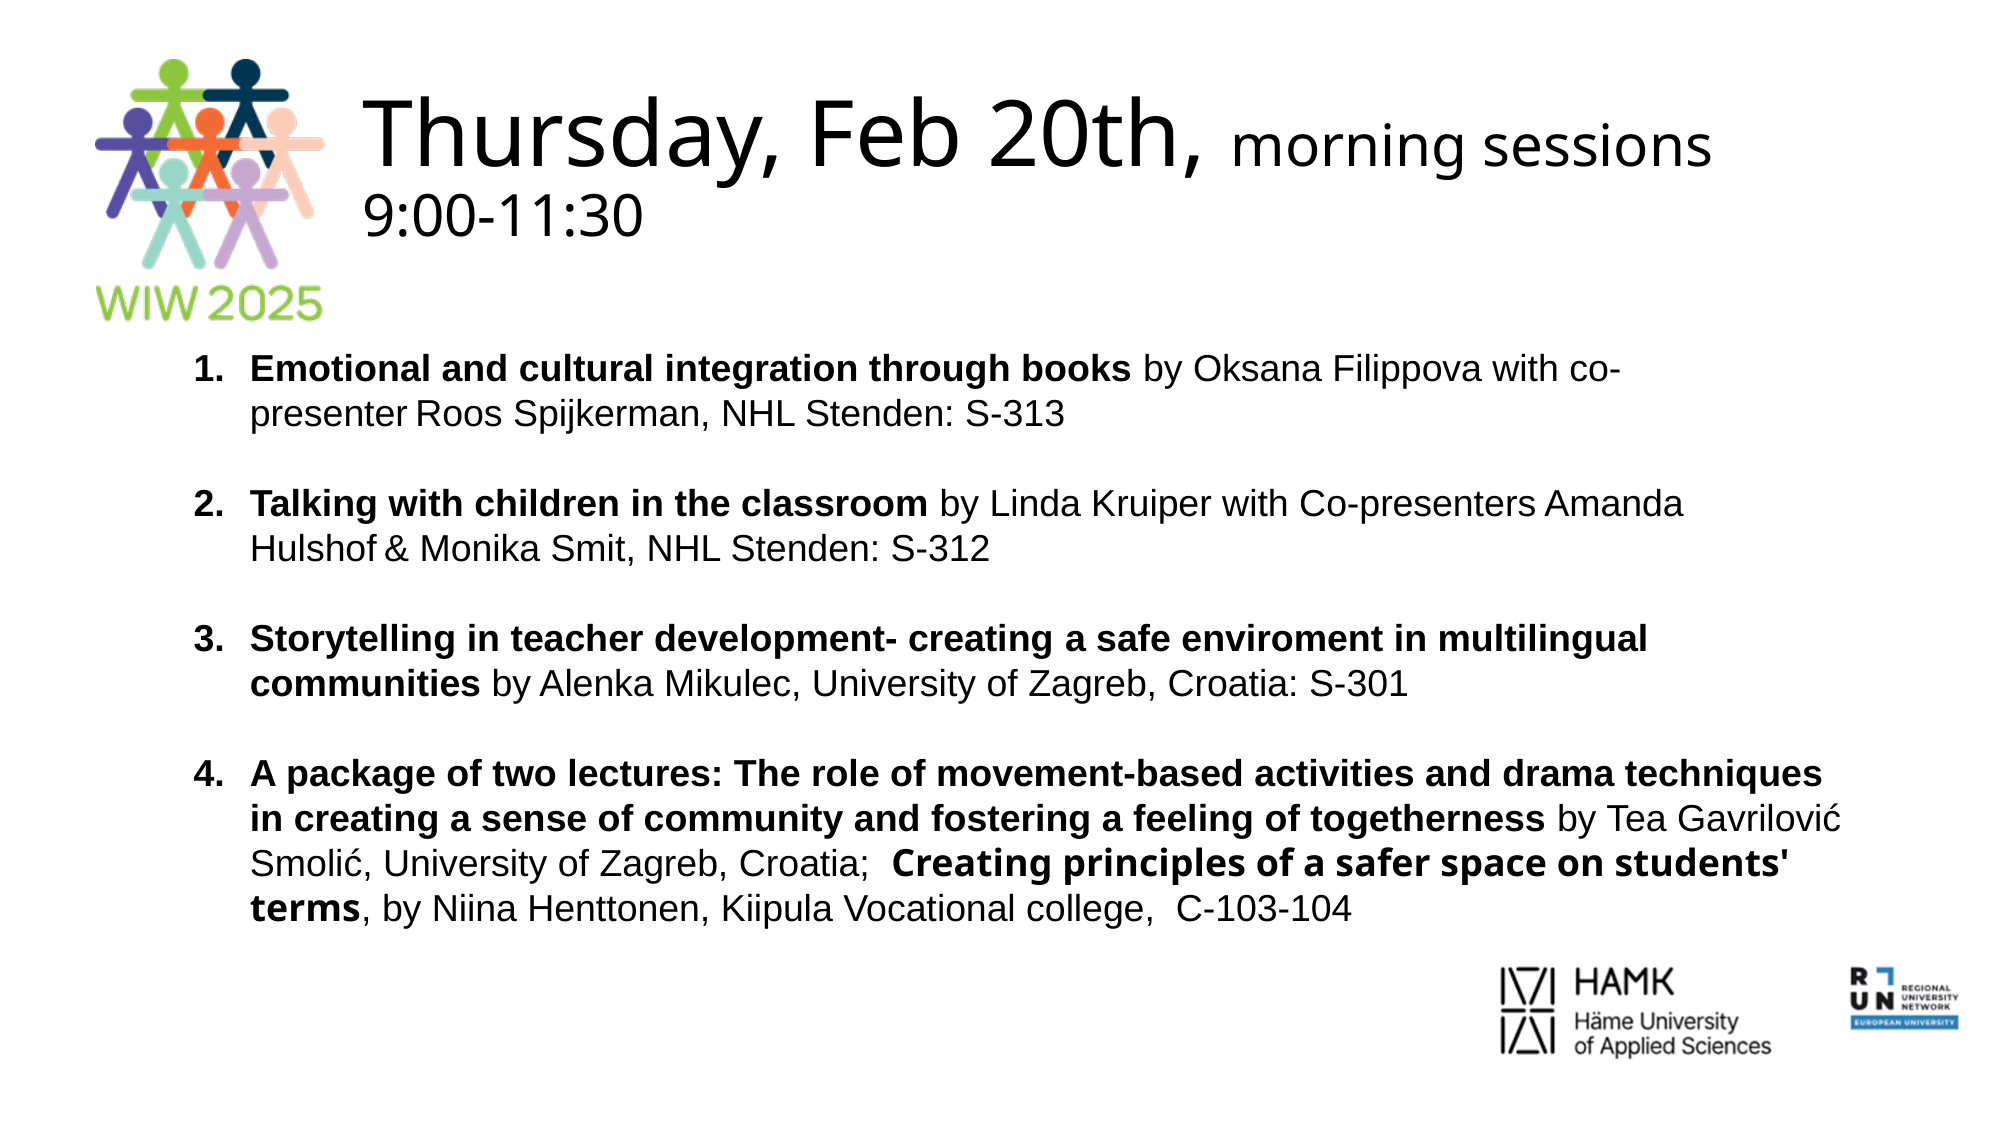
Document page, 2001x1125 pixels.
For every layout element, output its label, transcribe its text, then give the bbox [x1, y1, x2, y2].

title Thursday, Feb 20th, morning sessions 9:00-11:30 [347, 59, 1863, 278]
picture [94, 59, 326, 335]
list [1480, 945, 2000, 1086]
text_box Emotional and cultural integration through books by Oksana Filippova with co-presenter Roos Spijkerman, NHL Stenden: S-313 Talking with children in the classroom by Linda Kruiper with Co-presenters Amanda Hulshof & Monika Smit, NHL Stenden: S-312 Storytelling in teacher development- creating a safe enviroment in multilingual communities by Alenka Mikulec, University of Zagreb, Croatia: S-301 A package of two lectures: The role of movement-based activities and drama techniques in creating a sense of community and fostering a feeling of togetherness by Tea Gavrilović Smolić, University of Zagreb, Croatia; Creating principles of a safer space on students' terms, by Niina Henttonen, Kiipula Vocational college, C-103-104 [178, 336, 1860, 1082]
